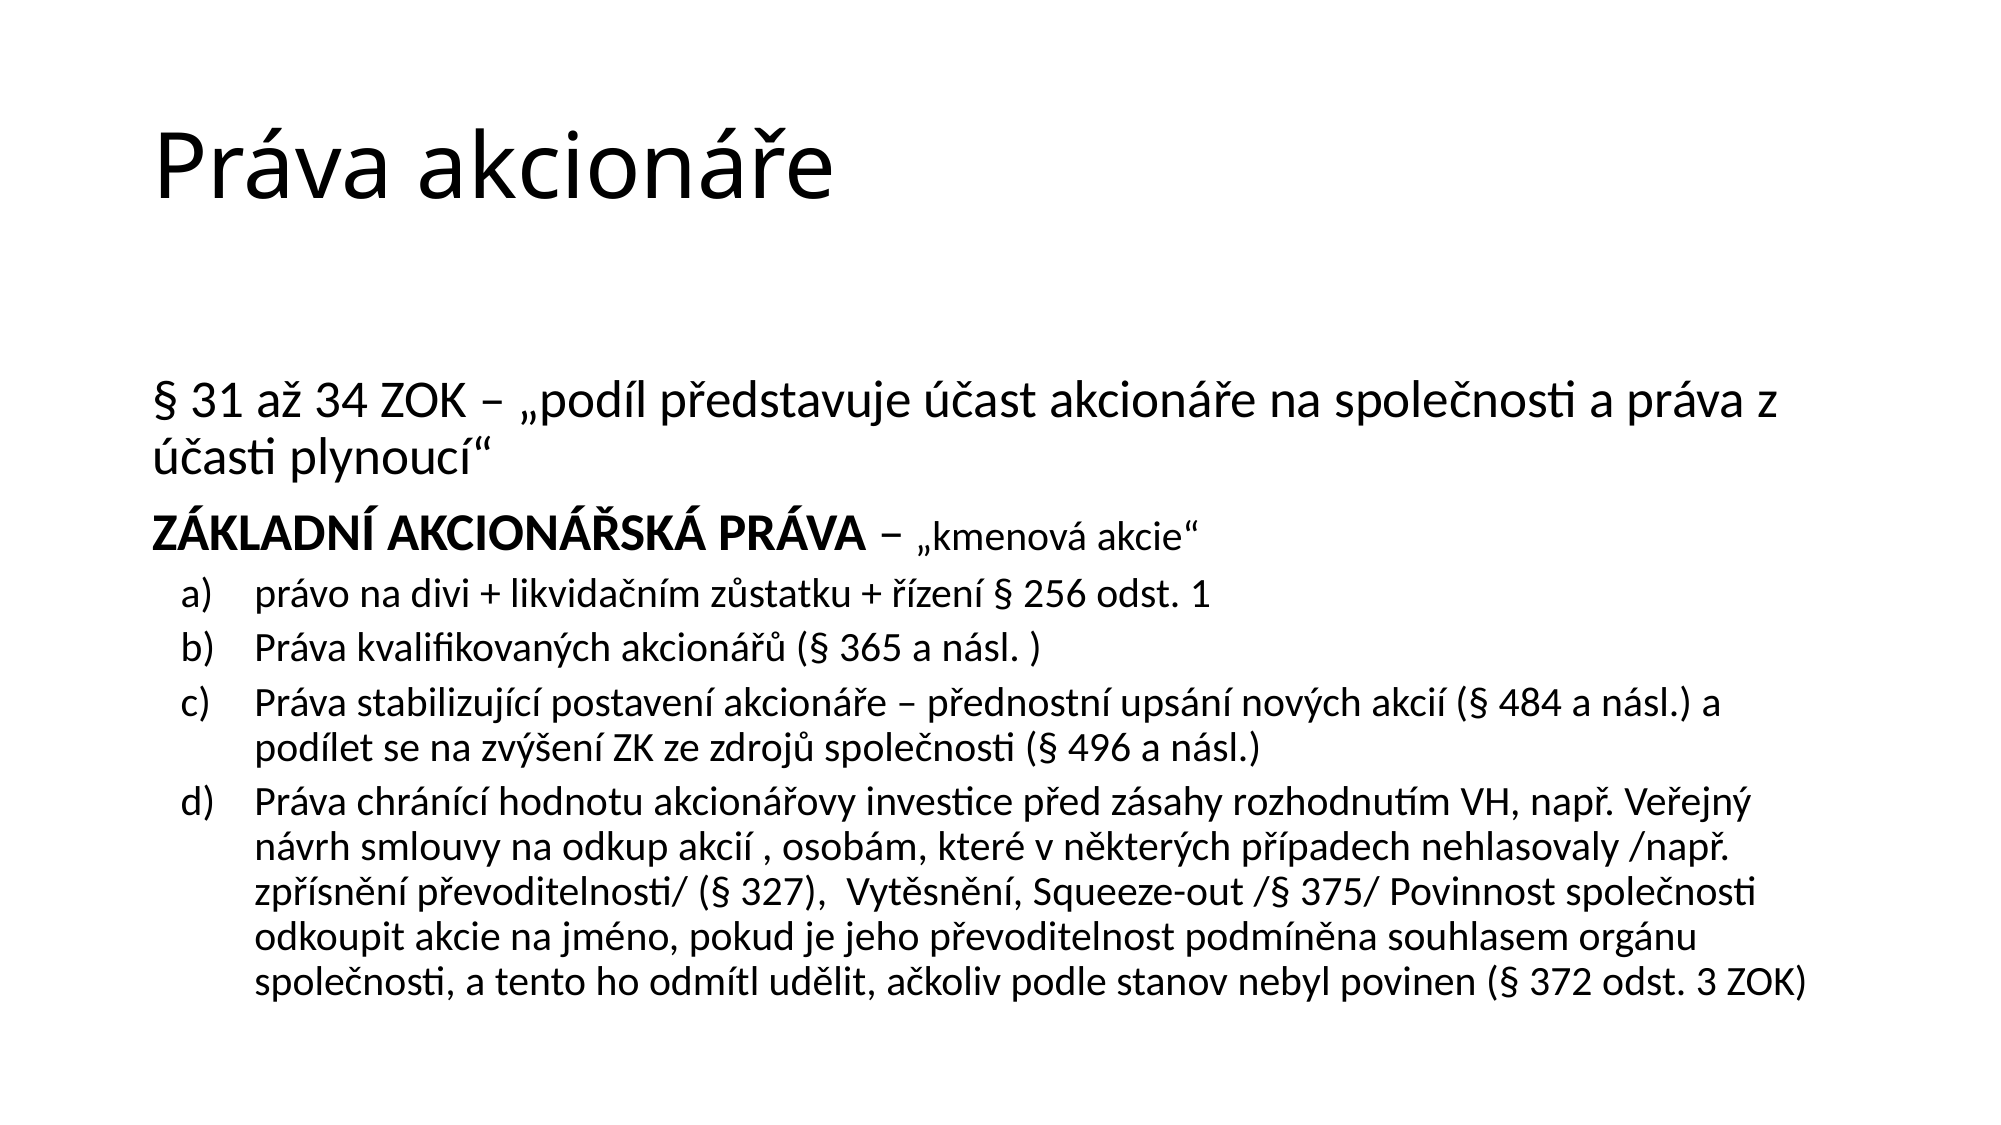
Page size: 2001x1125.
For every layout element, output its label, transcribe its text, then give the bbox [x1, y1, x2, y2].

list § 31 až 34 ZOK – „podíl představuje účast akcionáře na společnosti a práva z účasti plynoucí“ ZÁKLADNÍ AKCIONÁŘSKÁ PRÁVA – „kmenová akcie“ právo na divi + likvidačním zůstatku + řízení § 256 odst. 1 Práva kvalifikovaných akcionářů (§ 365 a násl. ) Práva stabilizující postavení akcionáře – přednostní upsání nových akcií (§ 484 a násl.) a podílet se na zvýšení ZK ze zdrojů společnosti (§ 496 a násl.) Práva chránící hodnotu akcionářovy investice před zásahy rozhodnutím VH, např. Veřejný návrh smlouvy na odkup akcií , osobám, které v některých případech nehlasovaly /např. zpřísnění převoditelnosti/ (§ 327), Vytěsnění, Squeeze-out /§ 375/ Povinnost společnosti odkoupit akcie na jméno, pokud je jeho převoditelnost podmíněna souhlasem orgánu společnosti, a tento ho odmítl udělit, ačkoliv podle stanov nebyl povinen (§ 372 odst. 3 ZOK) [137, 299, 1863, 1014]
title Práva akcionáře [137, 59, 1863, 278]
